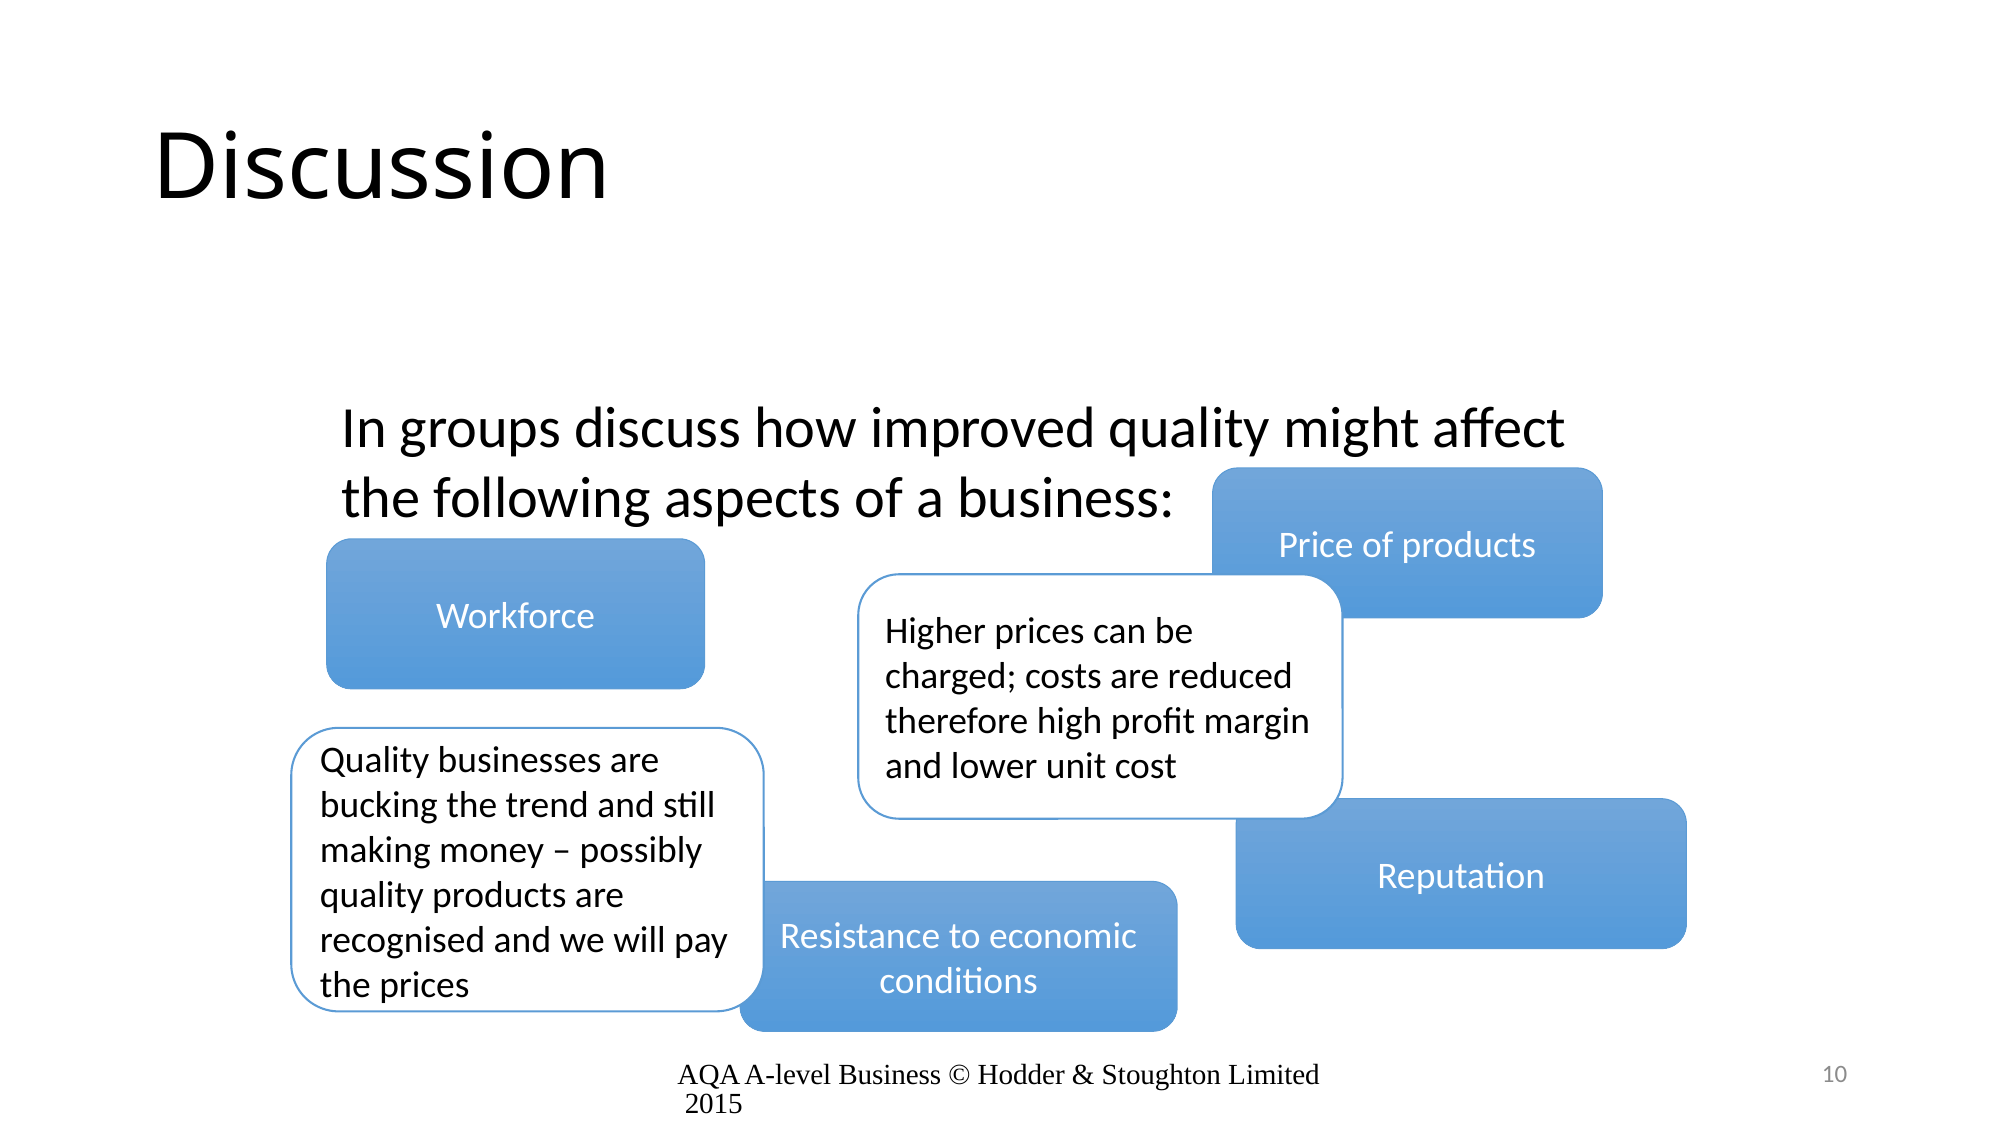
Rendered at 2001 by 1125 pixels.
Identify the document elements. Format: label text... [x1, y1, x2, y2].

text_box Workforce [326, 538, 706, 690]
footer AQA A-level Business © Hodder & Stoughton Limited 2015 [662, 1042, 1338, 1103]
title Discussion [137, 59, 1863, 278]
text_box Price of products [1212, 467, 1603, 619]
text_box Reputation [1235, 798, 1687, 950]
text_box Higher prices can be charged; costs are reduced therefore high profit margin and lower unit cost [857, 573, 1344, 820]
text_box In groups discuss how improved quality might affect the following aspects of a business: [326, 381, 1636, 607]
slide_number 10 [1412, 1042, 1863, 1103]
text_box Resistance to economic conditions [739, 880, 1178, 1032]
text_box Quality businesses are bucking the trend and still making money – possibly quality products are recognised and we will pay the prices [290, 726, 765, 1013]
